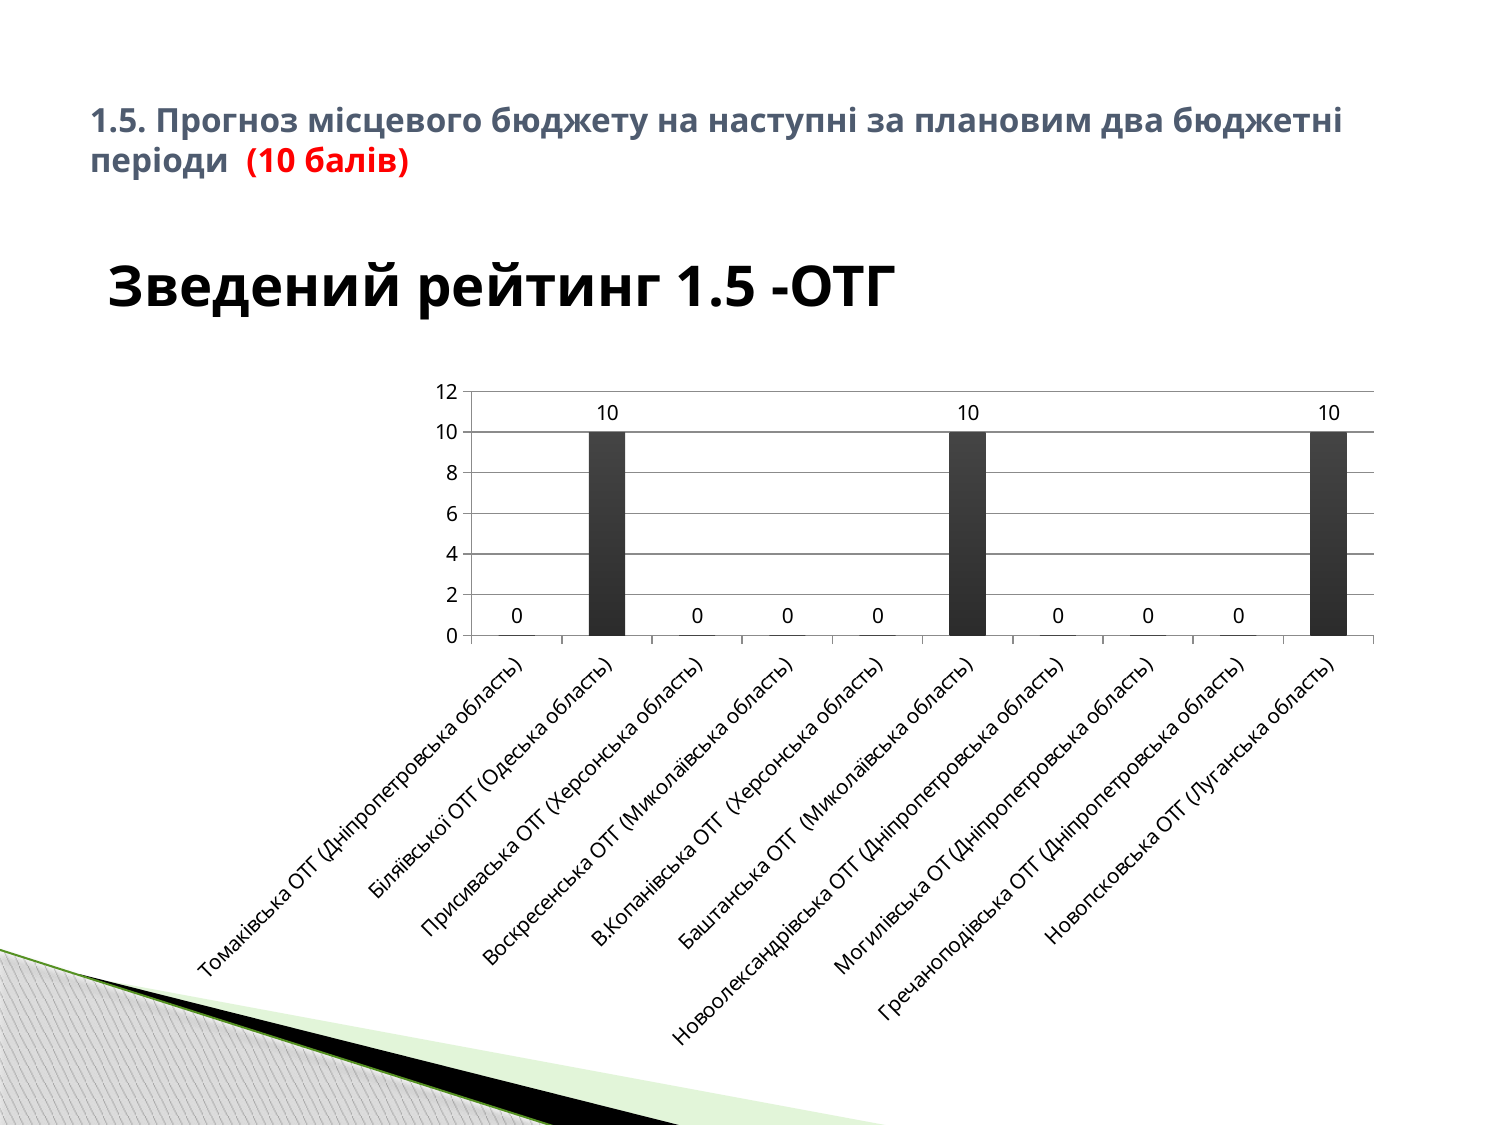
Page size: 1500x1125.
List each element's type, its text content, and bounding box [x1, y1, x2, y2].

title 1.5. Прогноз місцевого бюджету на наступні за плановим два бюджетні періоди (10 балів) [75, 45, 1425, 233]
list Зведений рейтинг 1.5 -ОТГ [75, 243, 1425, 986]
chart [175, 362, 1407, 1067]
